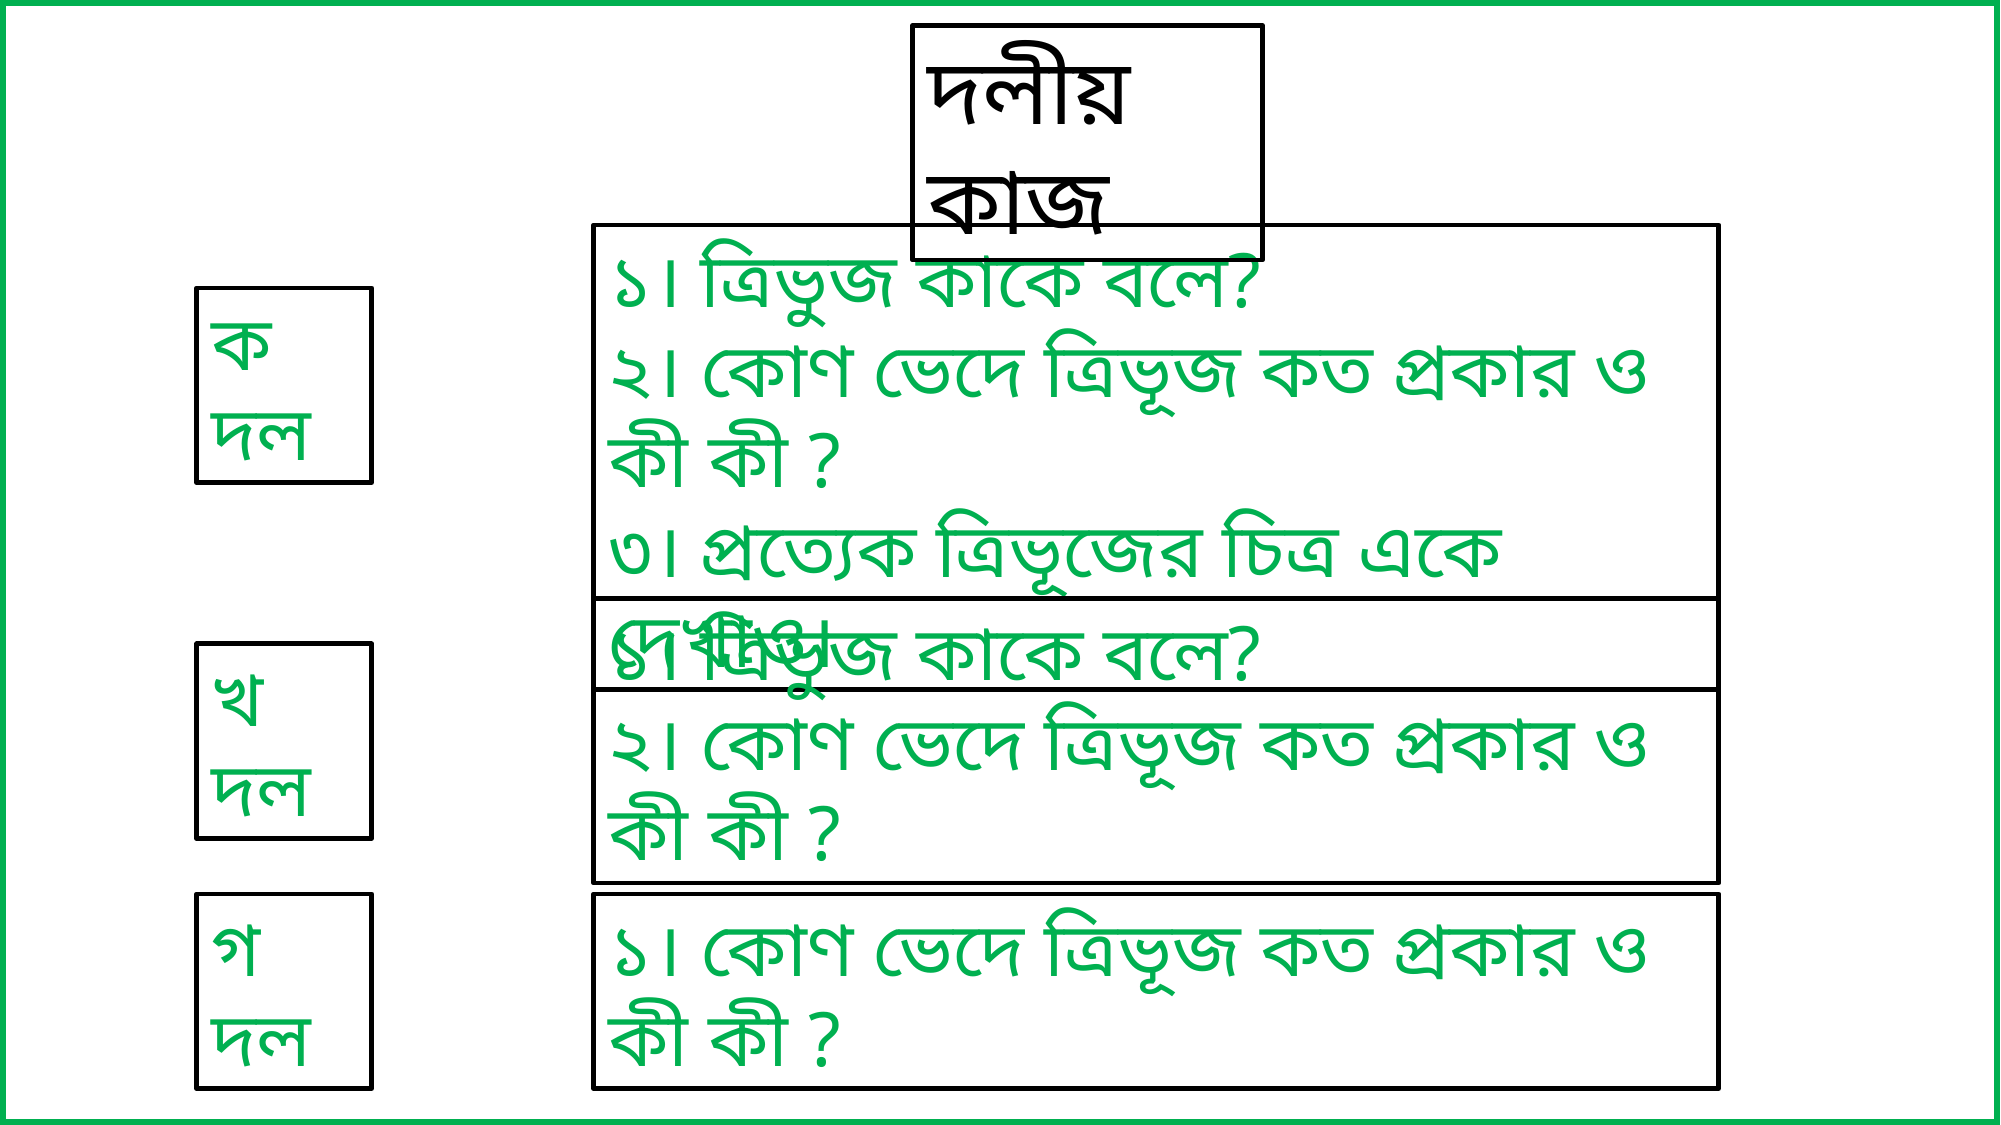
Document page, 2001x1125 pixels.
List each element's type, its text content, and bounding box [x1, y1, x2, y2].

text_box ১। ত্রিভুজ কাকে বলে? ২। কোণ ভেদে ত্রিভূজ কত প্রকার ও কী কী ? ৩। প্রত্যেক ত্রিভূজের চিত্র একে দেখাও। [593, 224, 1719, 598]
text_box ১। ত্রিভুজ কাকে বলে? ২। কোণ ভেদে ত্রিভূজ কত প্রকার ও কী কী ? [593, 598, 1719, 884]
text_box গ দল [196, 893, 372, 1089]
text_box দলীয় কাজ [912, 25, 1263, 261]
text_box ক দল [196, 287, 372, 483]
text_box [0, 0, 2000, 1125]
text_box ১। কোণ ভেদে ত্রিভূজ কত প্রকার ও কী কী ? [593, 893, 1719, 1089]
text_box খ দল [196, 643, 372, 839]
